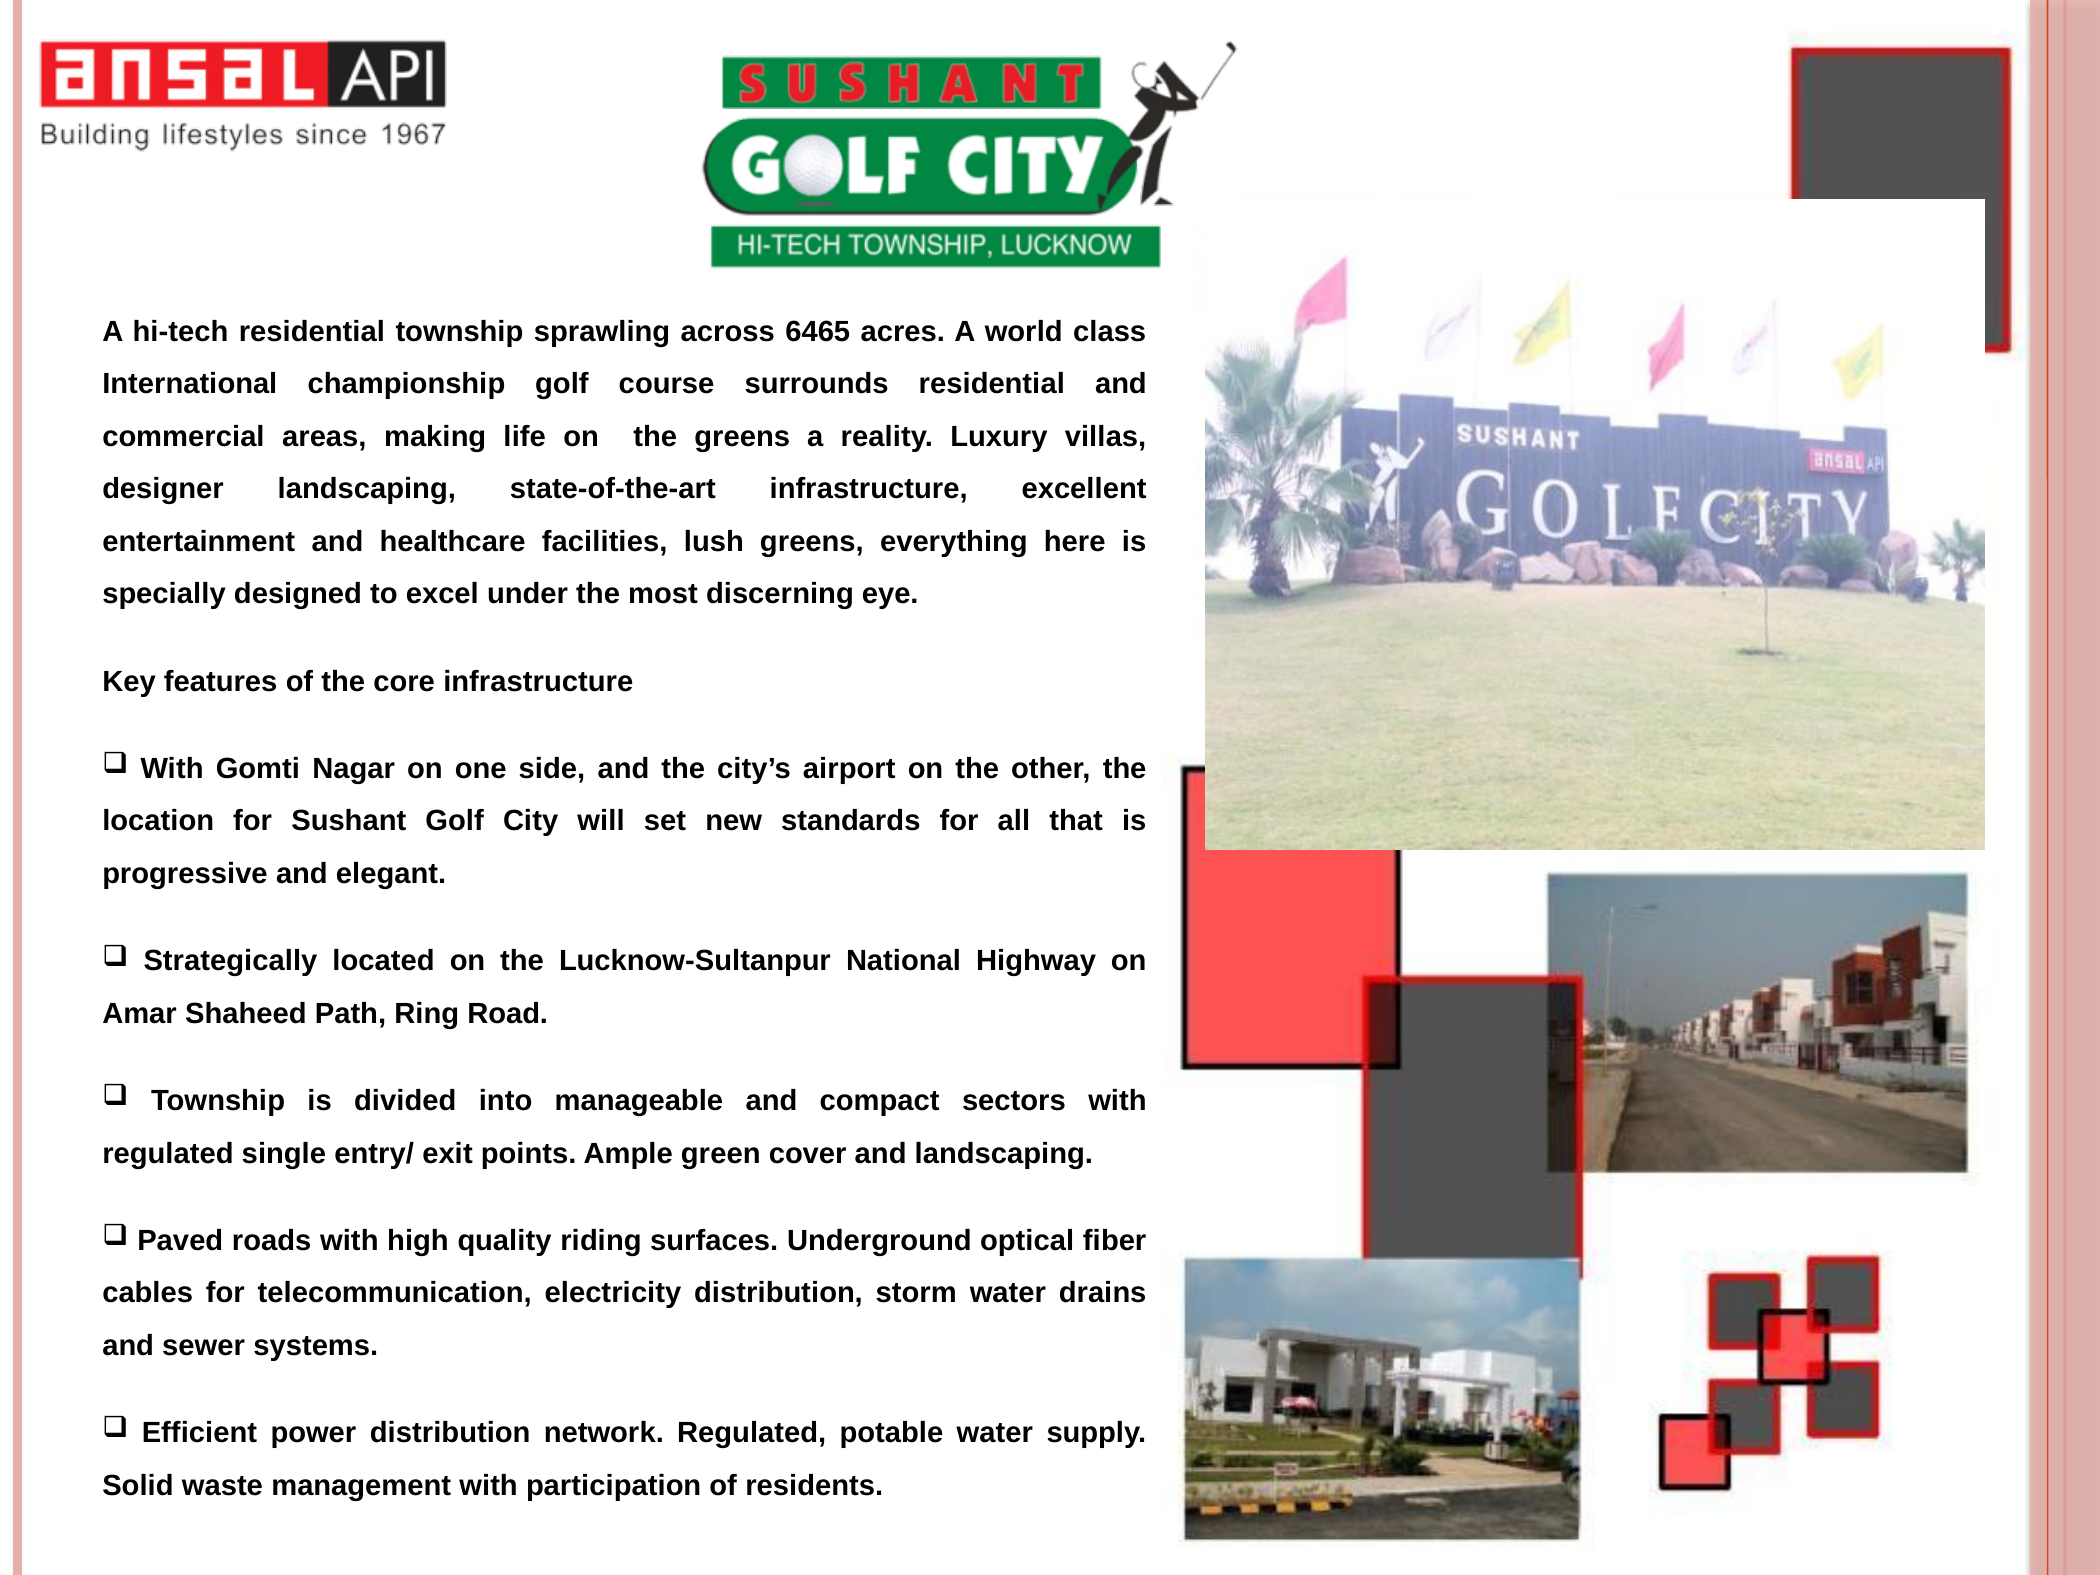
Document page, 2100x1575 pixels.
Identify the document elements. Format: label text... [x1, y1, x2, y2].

picture [699, 0, 2026, 1575]
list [1204, 199, 1986, 851]
text_box A hi-tech residential township sprawling across 6465 acres. A world class International championship golf course surrounds residential and commercial areas, making life on the greens a reality. Luxury villas, designer landscaping, state-of-the-art infrastructure, excellent entertainment and healthcare facilities, lush greens, everything here is specially designed to excel under the most discerning eye. Key features of the core infrastructure With Gomti Nagar on one side, and the city’s airport on the other, the location for Sushant Golf City will set new standards for all that is progressive and elegant. Strategically located on the Lucknow-Sultanpur National Highway on Amar Shaheed Path, Ring Road. Township is divided into manageable and compact sectors with regulated single entry/ exit points. Ample green cover and landscaping. Paved roads with high quality riding surfaces. Underground optical fiber cables for telecommunication, electricity distribution, storm water drains and sewer systems. Efficient power distribution network. Regulated, potable water supply. Solid waste management with participation of residents. [87, 287, 1086, 1509]
picture [36, 36, 451, 154]
